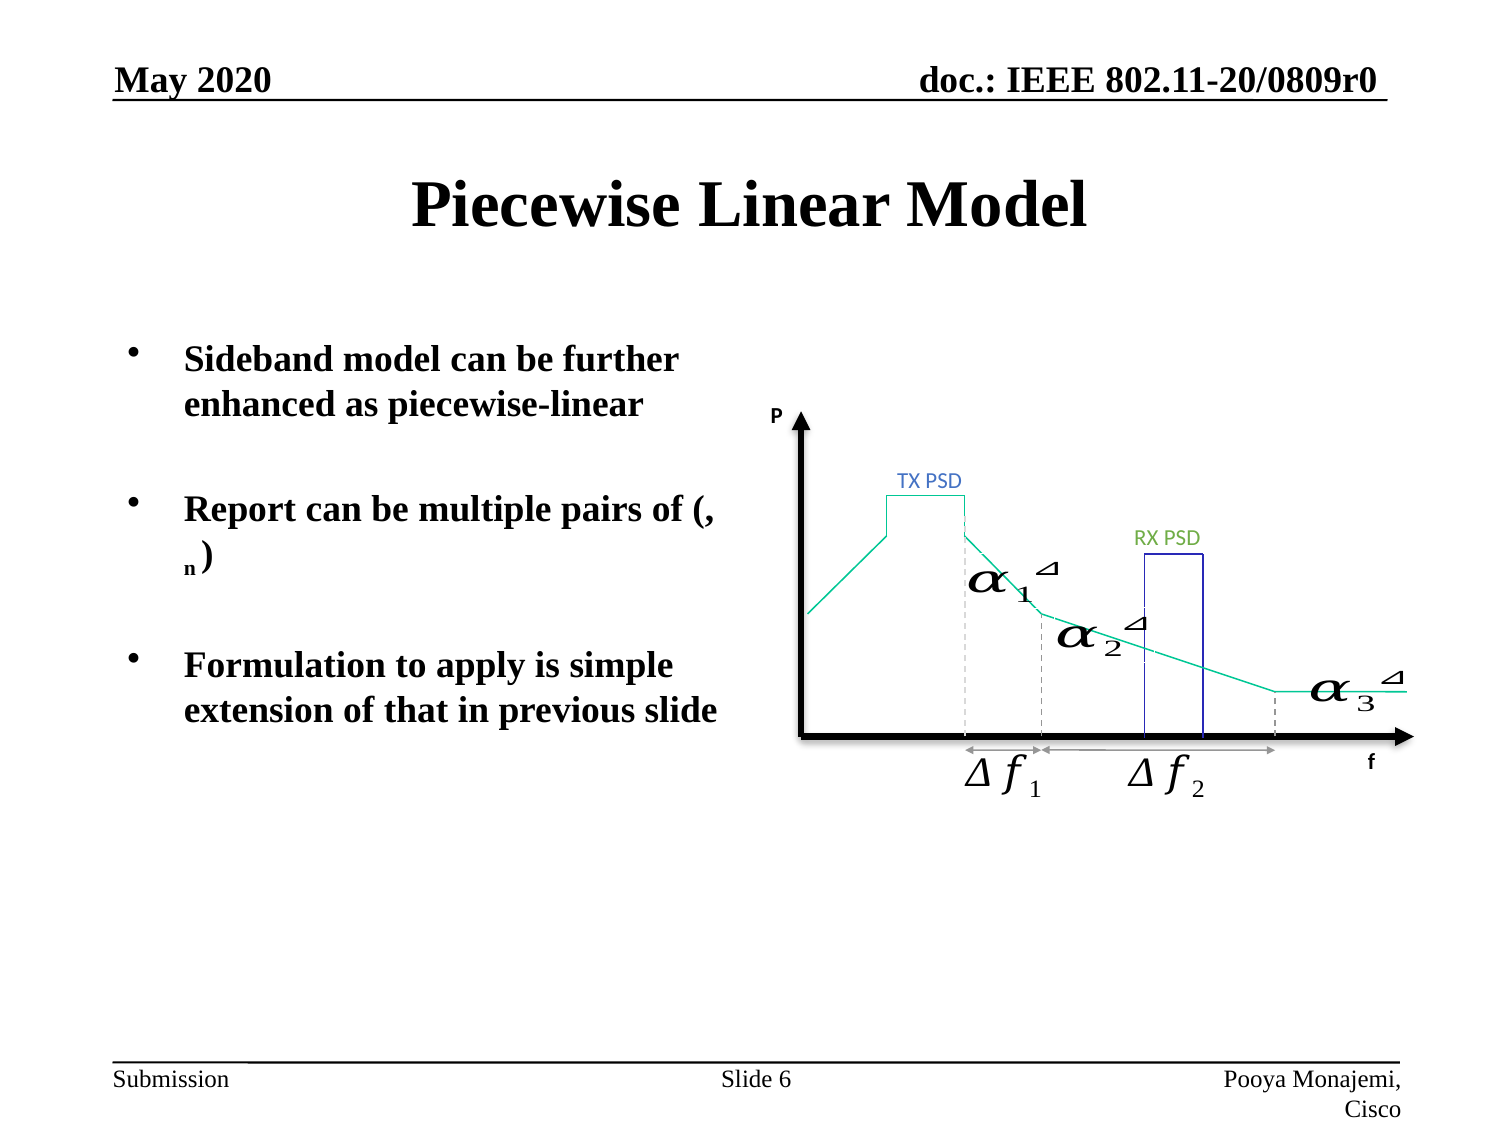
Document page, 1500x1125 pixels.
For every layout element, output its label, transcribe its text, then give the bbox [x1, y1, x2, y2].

footer Pooya Monajemi, Cisco [1186, 1061, 1402, 1093]
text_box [748, 385, 1471, 804]
slide_number Slide 6 [712, 1061, 800, 1093]
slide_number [114, 54, 274, 101]
title Piecewise Linear Model [112, 112, 1388, 288]
